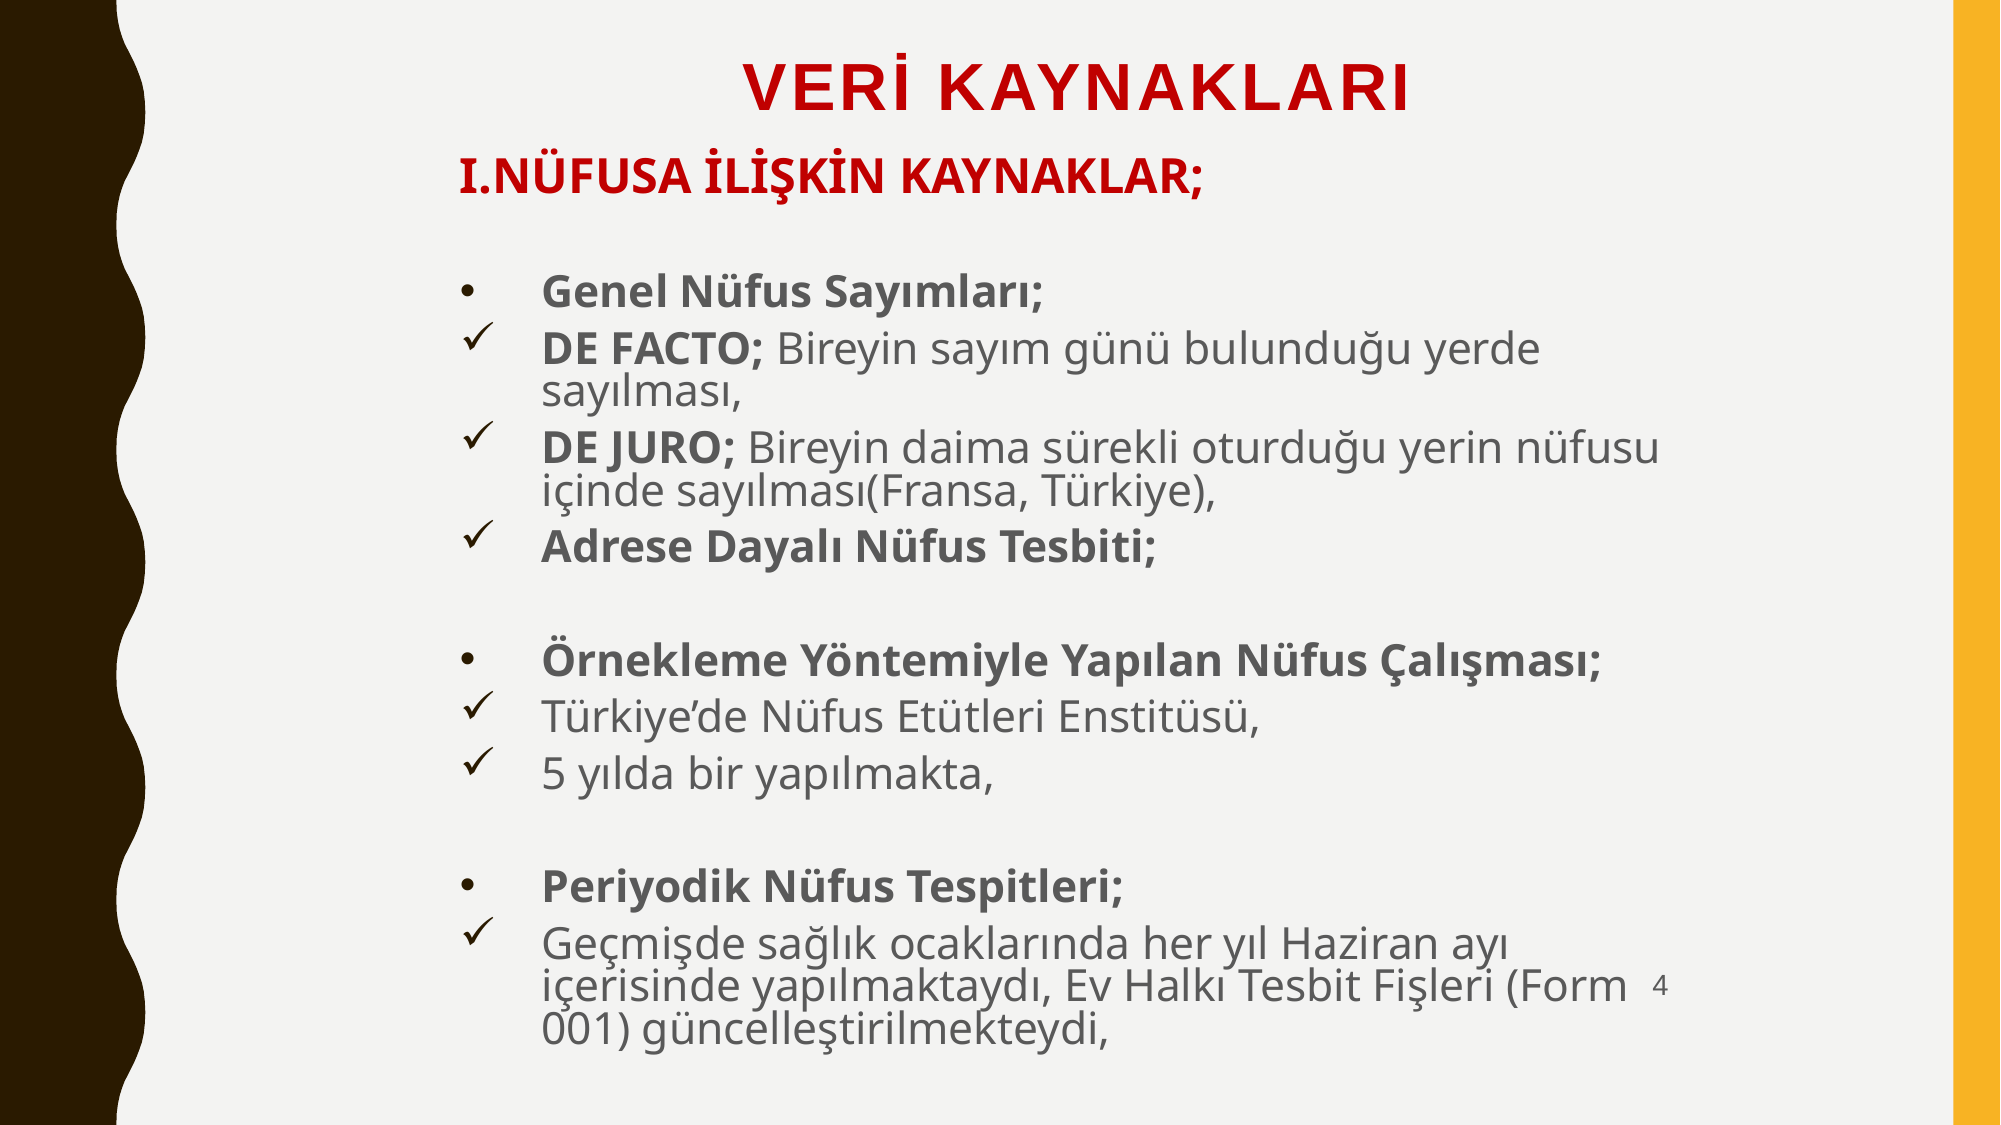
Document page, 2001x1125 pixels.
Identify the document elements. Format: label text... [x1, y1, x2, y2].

slide_number 4 [1583, 940, 1684, 1026]
list I.NÜFUSA İLİŞKİN KAYNAKLAR; Genel Nüfus Sayımları; DE FACTO; Bireyin sayım günü bulunduğu yerde sayılması, DE JURO; Bireyin daima sürekli oturduğu yerin nüfusu içinde sayılması(Fransa, Türkiye), Adrese Dayalı Nüfus Tesbiti; Örnekleme Yöntemiyle Yapılan Nüfus Çalışması; Türkiye’de Nüfus Etütleri Enstitüsü, 5 yılda bir yapılmakta, Periyodik Nüfus Tespitleri; Geçmişde sağlık ocaklarında her yıl Haziran ayı içerisinde yapılmaktaydı, Ev Halkı Tesbit Fişleri (Form 001) güncelleştirilmekteydi, [444, 148, 1697, 1062]
title VERİ KAYNAKLARI [433, 45, 1721, 149]
